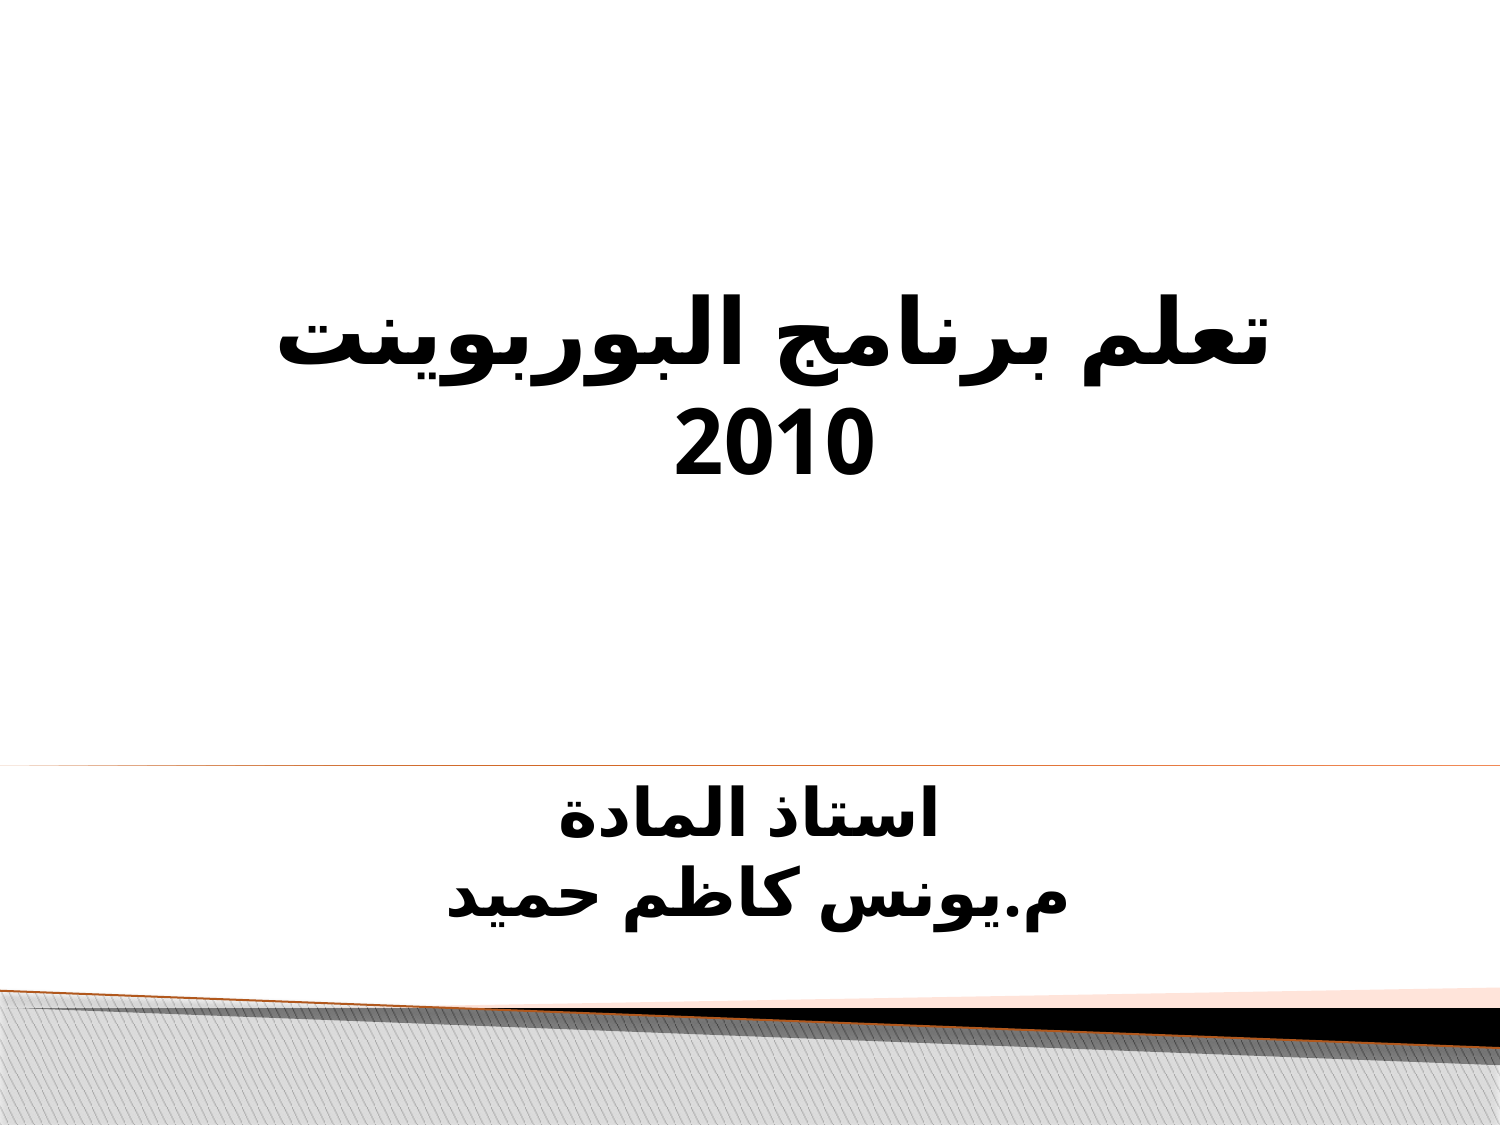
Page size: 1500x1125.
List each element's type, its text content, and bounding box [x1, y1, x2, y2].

text_box استاذ المادة م.يونس كاظم حميد [362, 750, 1138, 938]
text_box تعلم برنامج البوربوينت 2010 [237, 312, 1313, 500]
picture [5, 1008, 1500, 1066]
